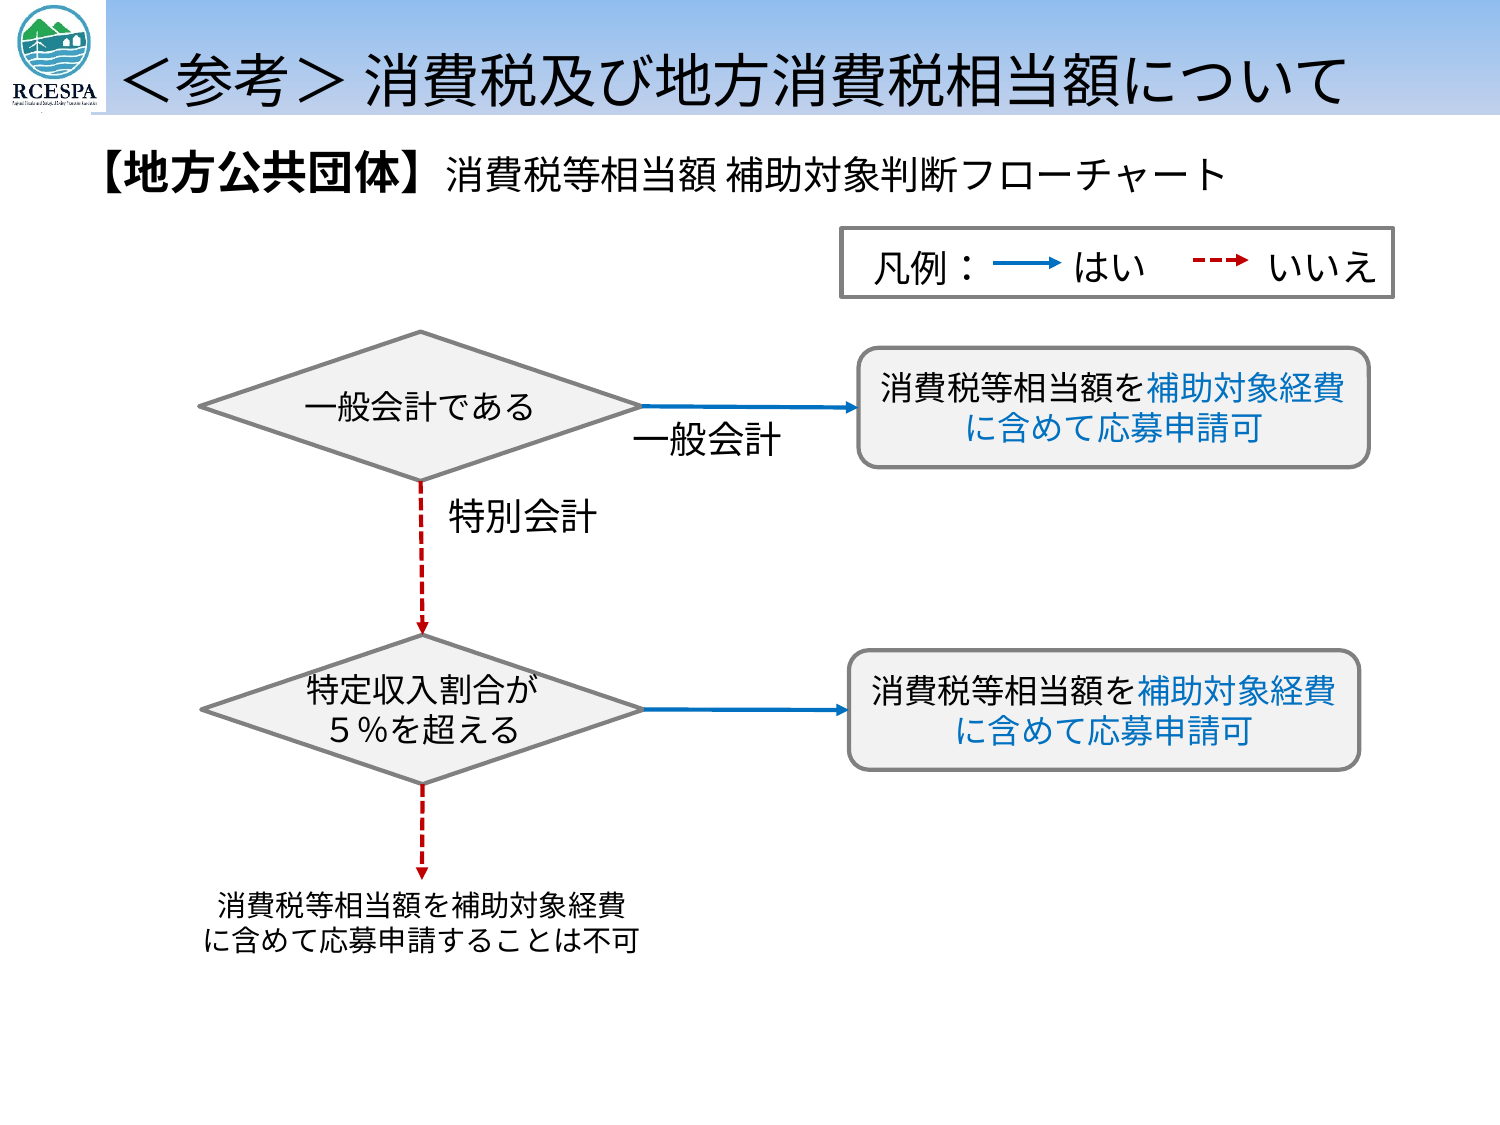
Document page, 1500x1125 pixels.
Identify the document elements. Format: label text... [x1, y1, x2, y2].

list 【地方公共団体】消費税等相当額 補助対象判断フローチャート [62, 135, 1413, 239]
text_box 特別会計 [433, 485, 614, 546]
title ＜参考＞ 消費税及び地方消費税相当額について [102, 34, 1453, 124]
text_box [839, 226, 1395, 299]
text_box 特定収入割合が ５％を超える [199, 634, 644, 786]
text_box 消費税等相当額を補助対象経費に含めて応募申請可 [846, 648, 1362, 772]
text_box 一般会計である [197, 329, 642, 483]
text_box 消費税等相当額を補助対象経費に含めて応募申請可 [856, 345, 1371, 470]
picture [0, 0, 106, 116]
text_box 消費税等相当額を補助対象経費 に含めて応募申請することは不可 [187, 879, 657, 965]
text_box 一般会計 [617, 408, 798, 468]
